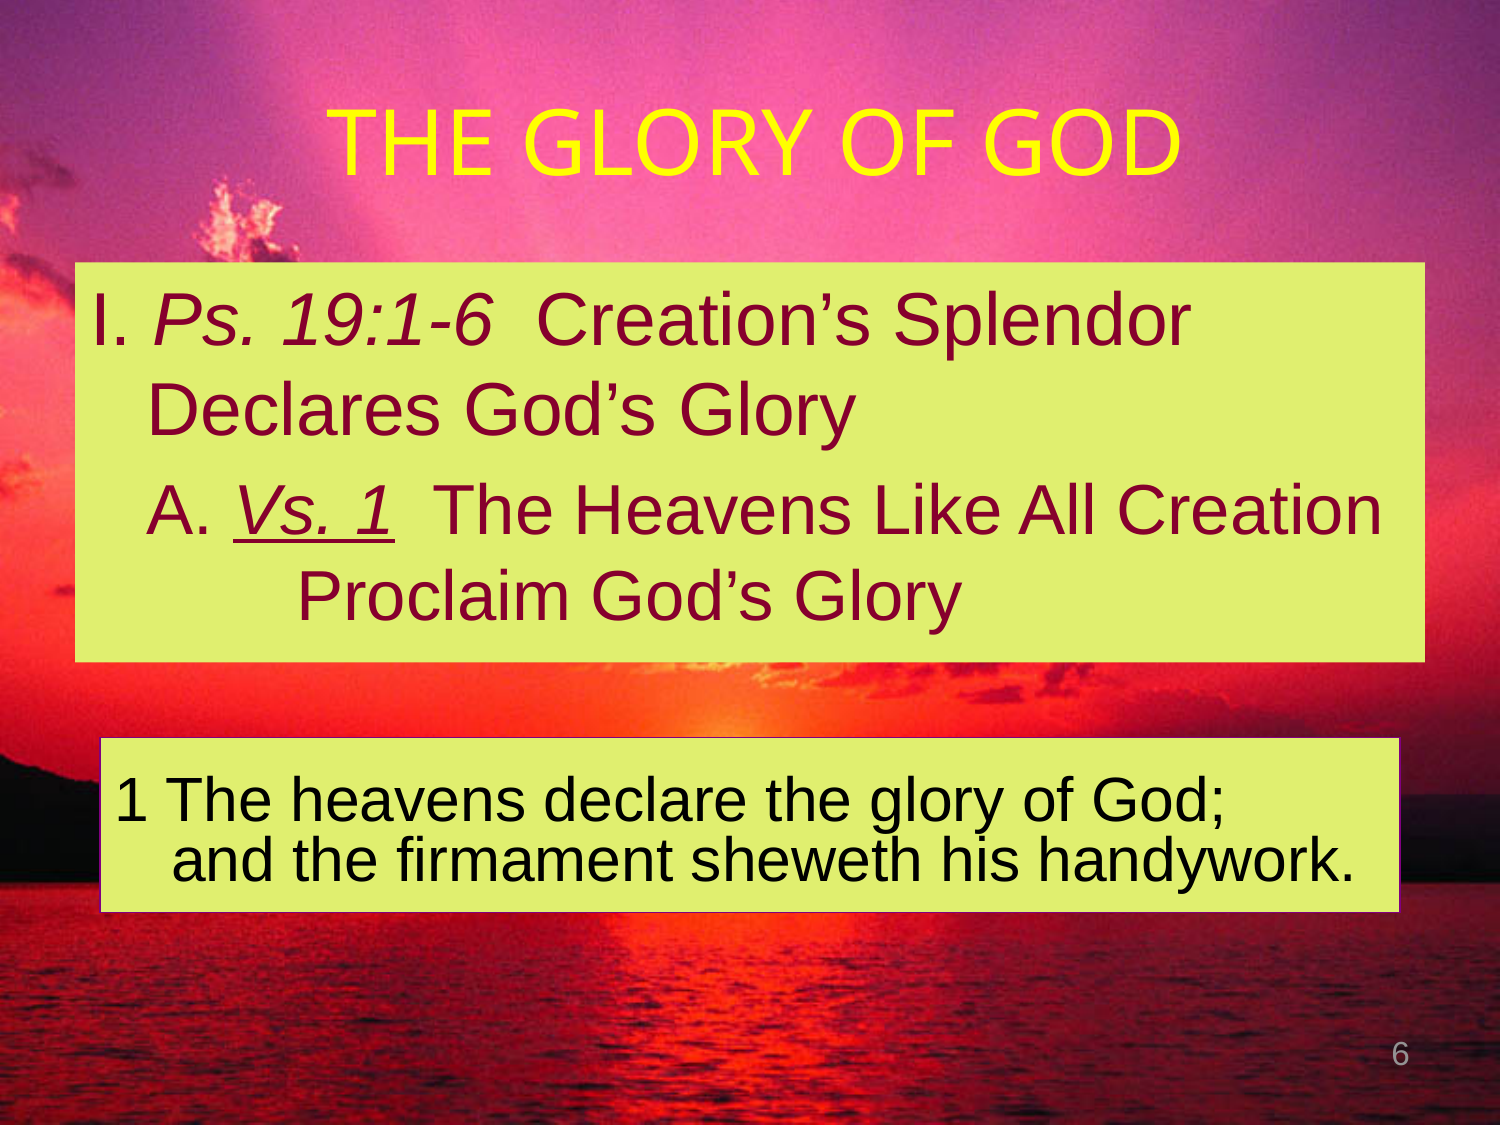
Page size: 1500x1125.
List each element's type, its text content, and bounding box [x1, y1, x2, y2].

title THE GLORY OF GOD [262, 44, 1251, 233]
list I. Ps. 19:1-6 Creation’s Splendor Declares God’s Glory A. Vs. 1 The Heavens Like All Creation Proclaim God’s Glory [74, 262, 1426, 663]
slide_number 6 [1074, 1024, 1426, 1103]
text_box 1 The heavens declare the glory of God; and the firmament sheweth his handywork. [99, 737, 1400, 913]
picture [0, 0, 1500, 1125]
